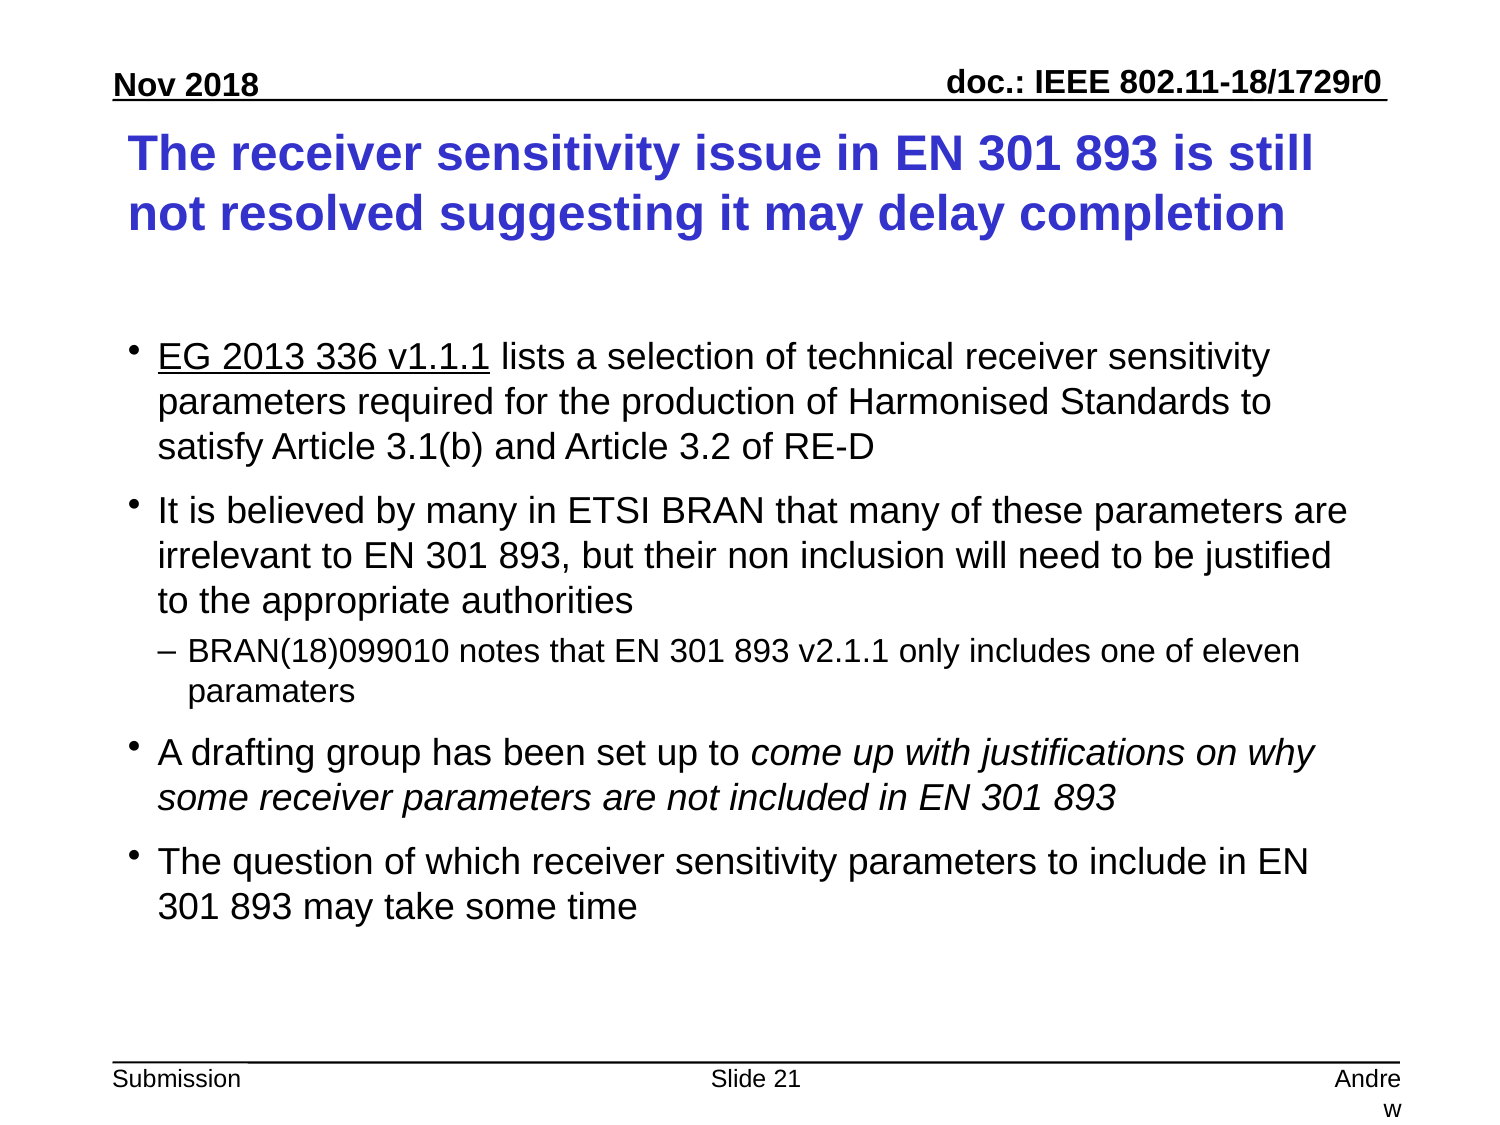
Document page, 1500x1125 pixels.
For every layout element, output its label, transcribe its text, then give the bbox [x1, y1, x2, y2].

footer Andrew Myles, Cisco [1320, 1061, 1402, 1093]
list EG 2013 336 v1.1.1 lists a selection of technical receiver sensitivity parameters required for the production of Harmonised Standards to satisfy Article 3.1(b) and Article 3.2 of RE-D It is believed by many in ETSI BRAN that many of these parameters are irrelevant to EN 301 893, but their non inclusion will need to be justified to the appropriate authorities BRAN(18)099010 notes that EN 301 893 v2.1.1 only includes one of eleven paramaters A drafting group has been set up to come up with justifications on why some receiver parameters are not included in EN 301 893 The question of which receiver sensitivity parameters to include in EN 301 893 may take some time [112, 324, 1388, 1000]
title The receiver sensitivity issue in EN 301 893 is still not resolved suggesting it may delay completion [112, 112, 1388, 288]
slide_number Slide 21 [709, 1061, 803, 1093]
